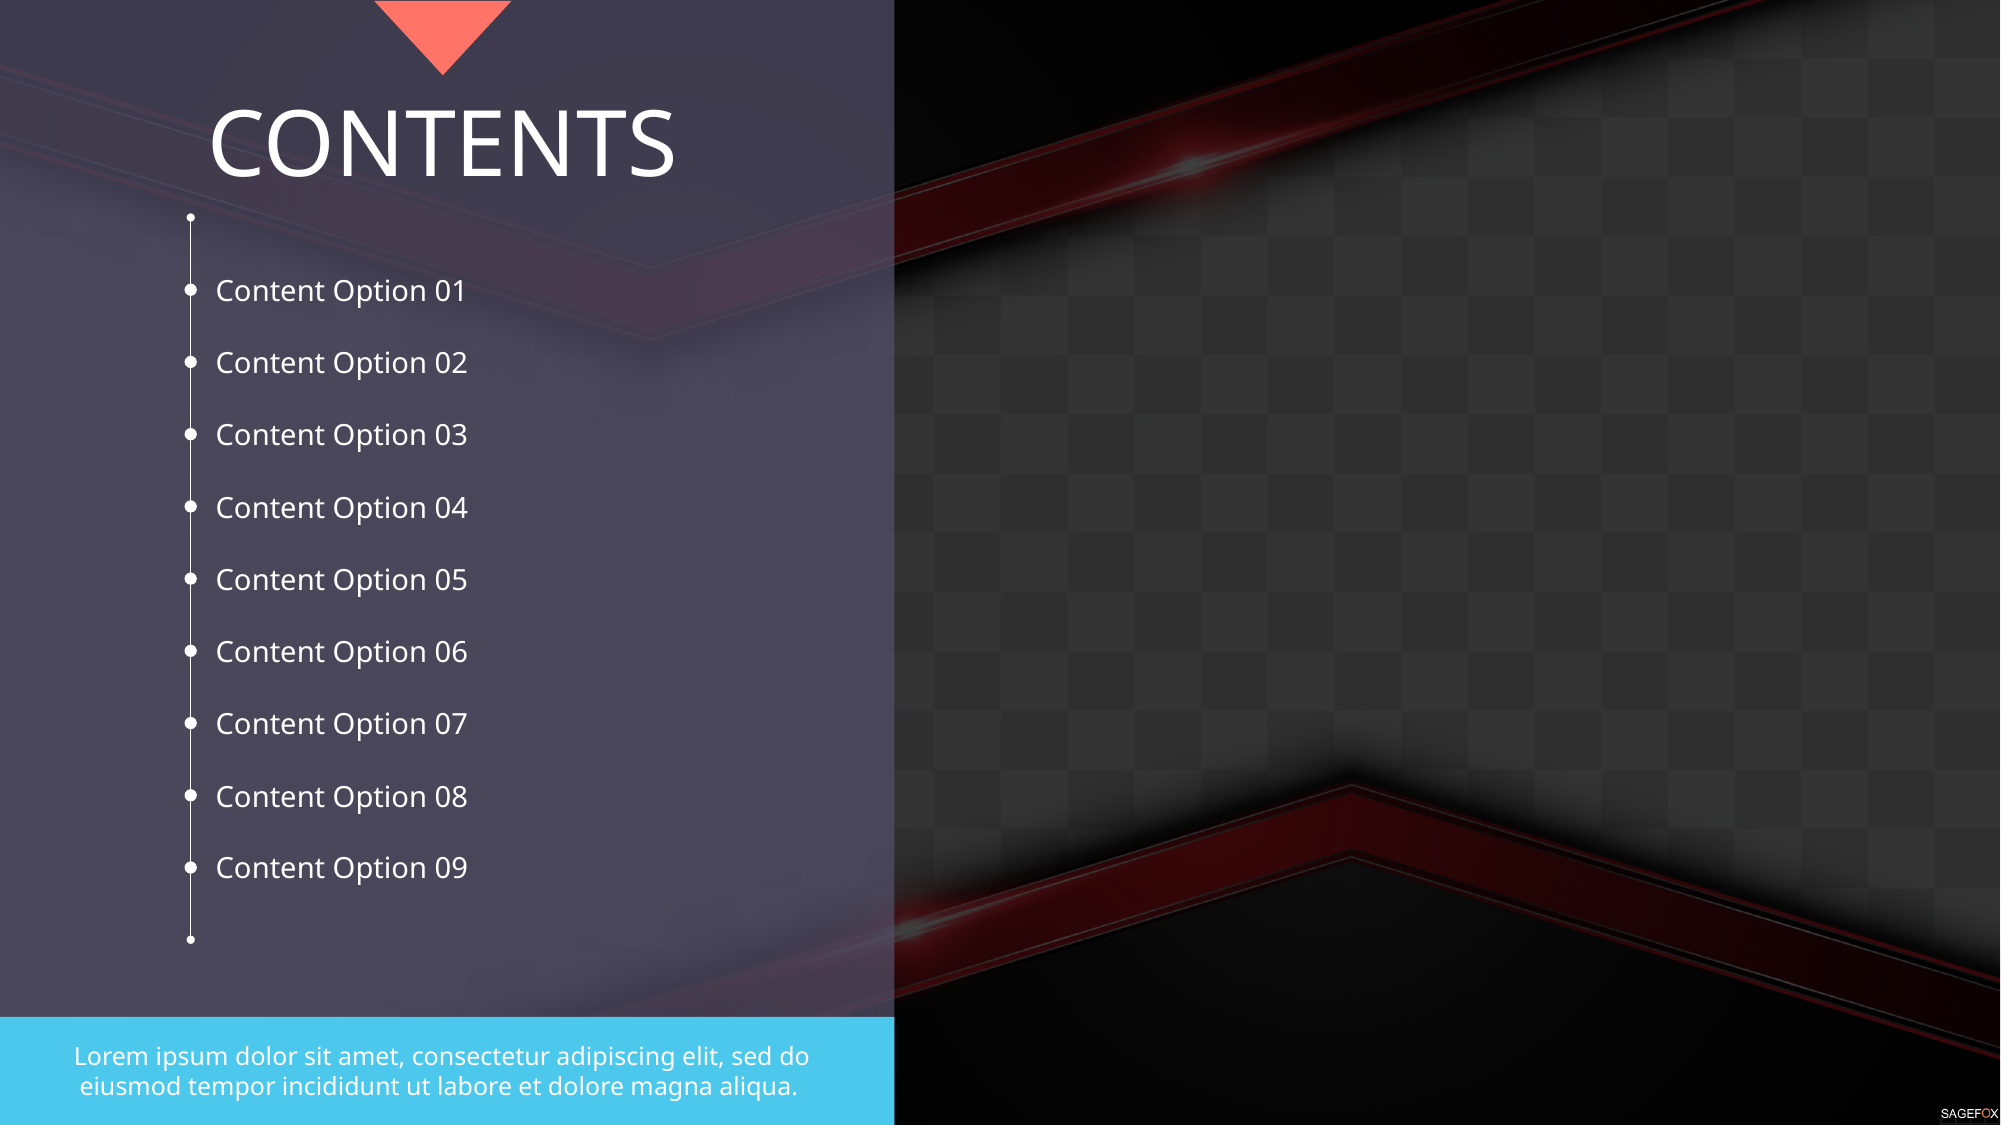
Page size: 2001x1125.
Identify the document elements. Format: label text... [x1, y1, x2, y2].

text_box Content Option 03 [200, 408, 501, 459]
text_box Content Option 02 [200, 337, 501, 387]
text_box Content Option 07 [200, 697, 501, 748]
text_box Content Option 05 [200, 554, 501, 604]
picture [895, 0, 2001, 1125]
text_box CONTENTS [142, 77, 743, 202]
text_box Content Option 08 [200, 770, 501, 821]
text_box Content Option 06 [200, 626, 501, 676]
text_box [0, 0, 895, 1016]
text_box Content Option 09 [200, 842, 501, 893]
text_box Content Option 01 [200, 264, 501, 315]
text_box Content Option 04 [200, 481, 501, 532]
text_box [371, 0, 514, 77]
text_box Lorem ipsum dolor sit amet, consectetur adipiscing elit, sed do eiusmod tempor incididunt ut labore et dolore magna aliqua. [11, 1033, 874, 1108]
text_box [0, 1016, 895, 1125]
